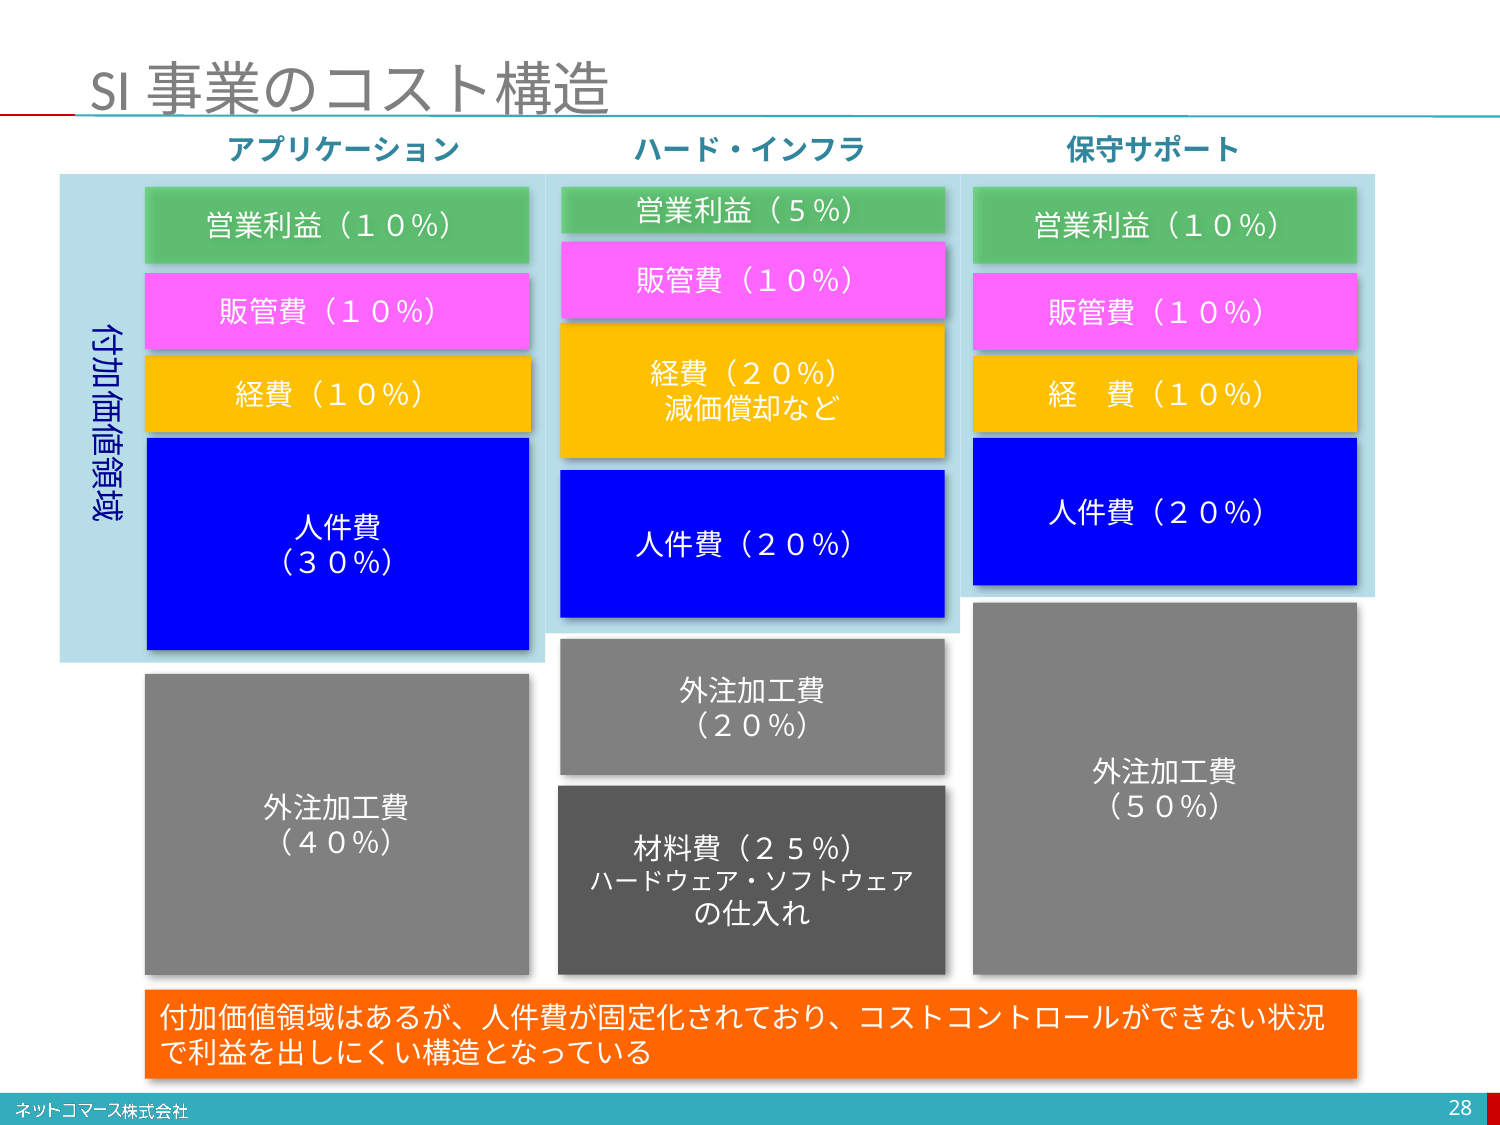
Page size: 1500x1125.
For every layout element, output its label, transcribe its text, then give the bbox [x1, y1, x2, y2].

text_box 付加価値領域はあるが、人件費が固定化されており、コストコントロールができない状況で利益を出しにくい構造となっている [143, 987, 1359, 1081]
picture [16, 1101, 188, 1120]
text_box アプリケーション [212, 123, 476, 174]
text_box 経費（２０％） 減価償却など [558, 322, 947, 460]
text_box ハード・インフラ [618, 123, 882, 174]
text_box 販管費（１０％） [143, 272, 531, 351]
text_box 人件費（２０％） [558, 468, 947, 620]
slide_number 28 [1137, 1091, 1488, 1125]
text_box 保守サポート [1048, 123, 1260, 174]
text_box 材料費（２5％） ハードウェア・ソフトウェア の仕入れ [556, 784, 948, 977]
text_box 販管費（１０％） [971, 271, 1359, 352]
text_box 営業利益（5％） [559, 185, 948, 235]
text_box 販管費（１０％） [559, 240, 948, 320]
text_box 外注加工費 （５０％） [971, 601, 1359, 977]
text_box 営業利益（１０％） [143, 185, 531, 266]
text_box 外注加工費 （４０％） [143, 672, 531, 977]
text_box 営業利益（１０％） [971, 185, 1359, 266]
text_box 付加価値領域 [65, 309, 137, 527]
text_box [57, 172, 547, 665]
text_box 人件費 （３０％） [145, 443, 531, 652]
text_box 経 費（１０％） [971, 353, 1359, 434]
text_box [958, 172, 1377, 599]
text_box 外注加工費 （２０％） [558, 637, 947, 777]
text_box 経費（１０％） [143, 357, 533, 434]
text_box [543, 172, 962, 635]
text_box SI事業のコスト構造 [74, 45, 1500, 114]
text_box 人件費（２０％） [971, 439, 1359, 588]
